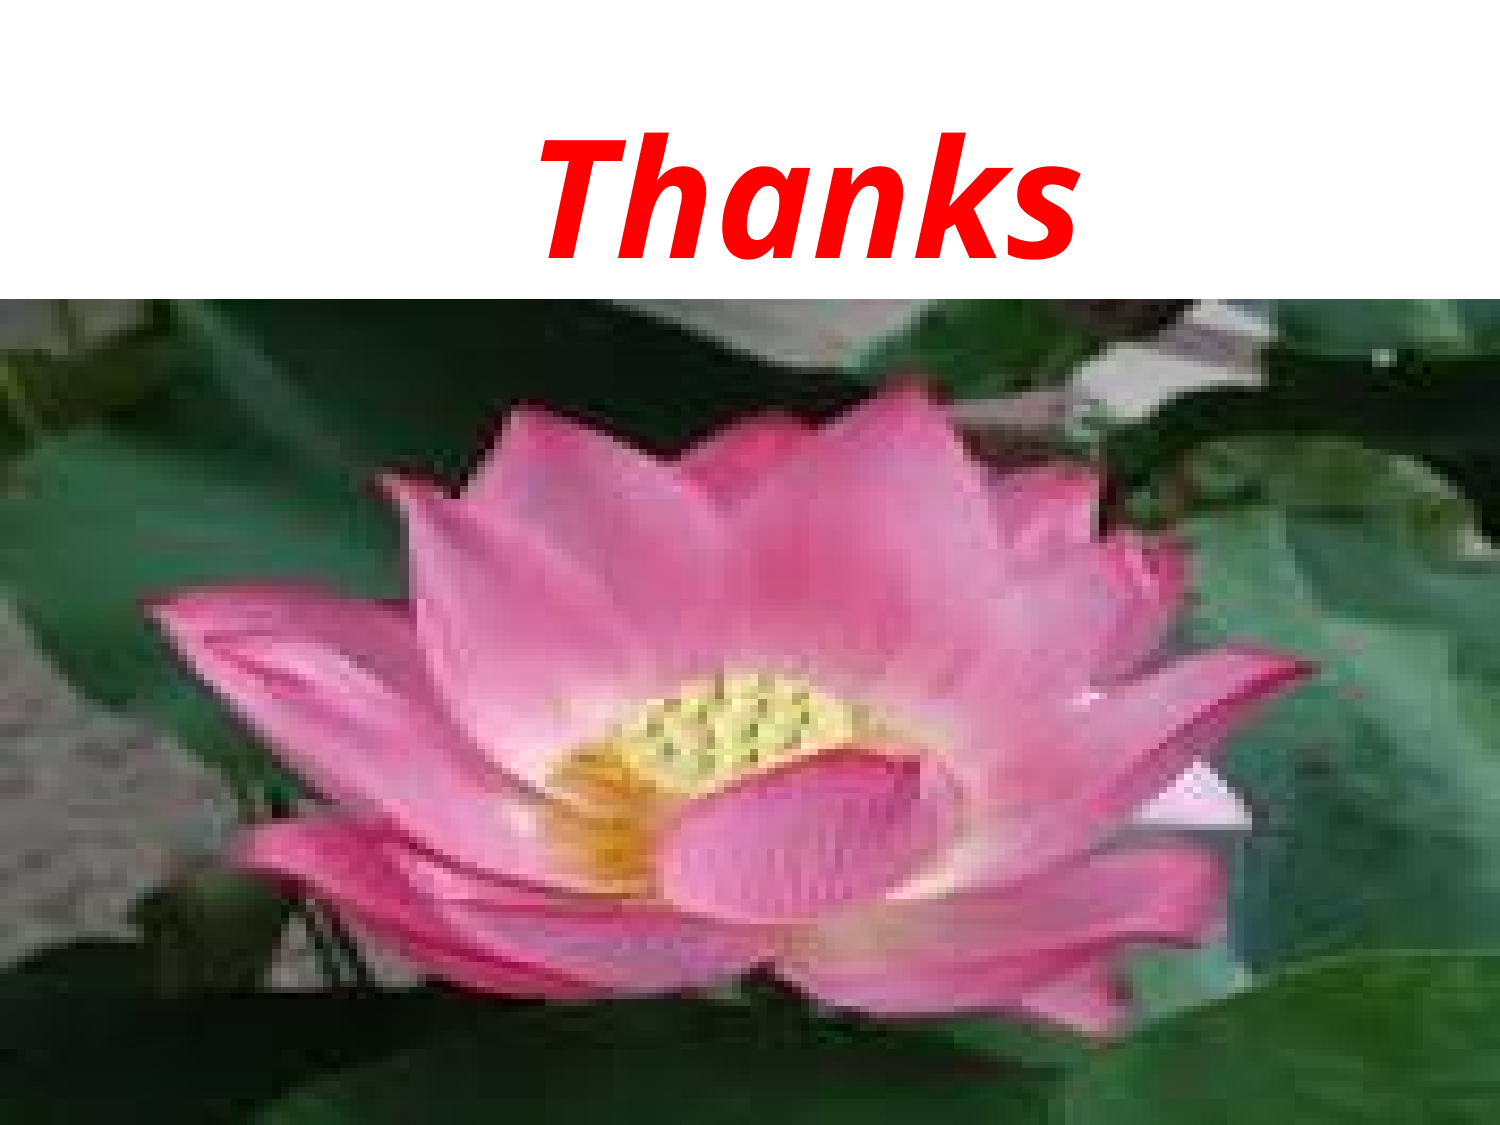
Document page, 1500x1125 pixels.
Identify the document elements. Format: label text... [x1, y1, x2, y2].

text_box Thanks [162, 75, 1450, 298]
picture [0, 299, 1500, 1125]
